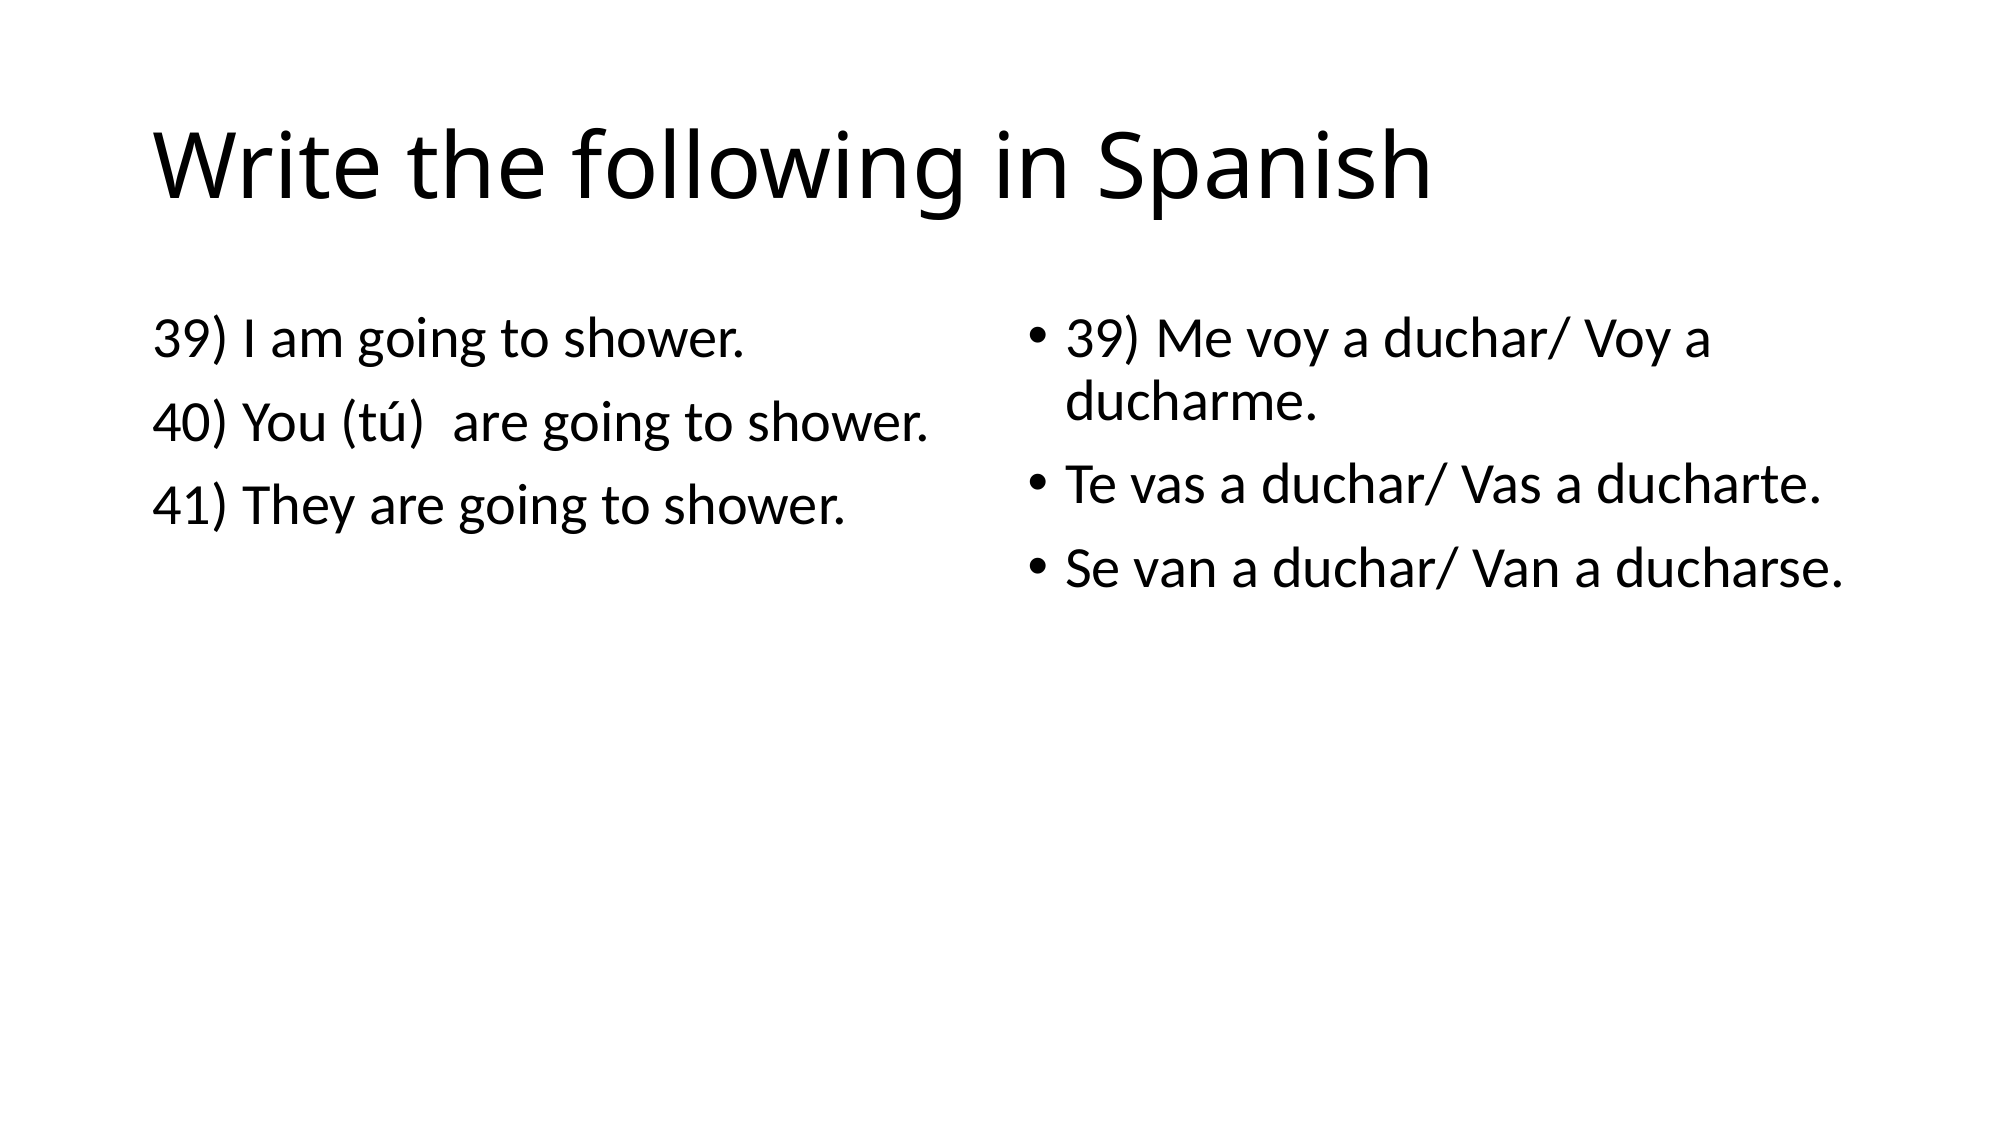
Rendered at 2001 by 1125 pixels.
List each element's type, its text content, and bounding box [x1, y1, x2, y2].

list 39) Me voy a duchar/ Voy a ducharme. Te vas a duchar/ Vas a ducharte. Se van a duchar/ Van a ducharse. [1012, 299, 1863, 1014]
list 39) I am going to shower. 40) You (tú) are going to shower. 41) They are going to shower. [137, 299, 988, 1014]
title Write the following in Spanish [137, 59, 1863, 278]
